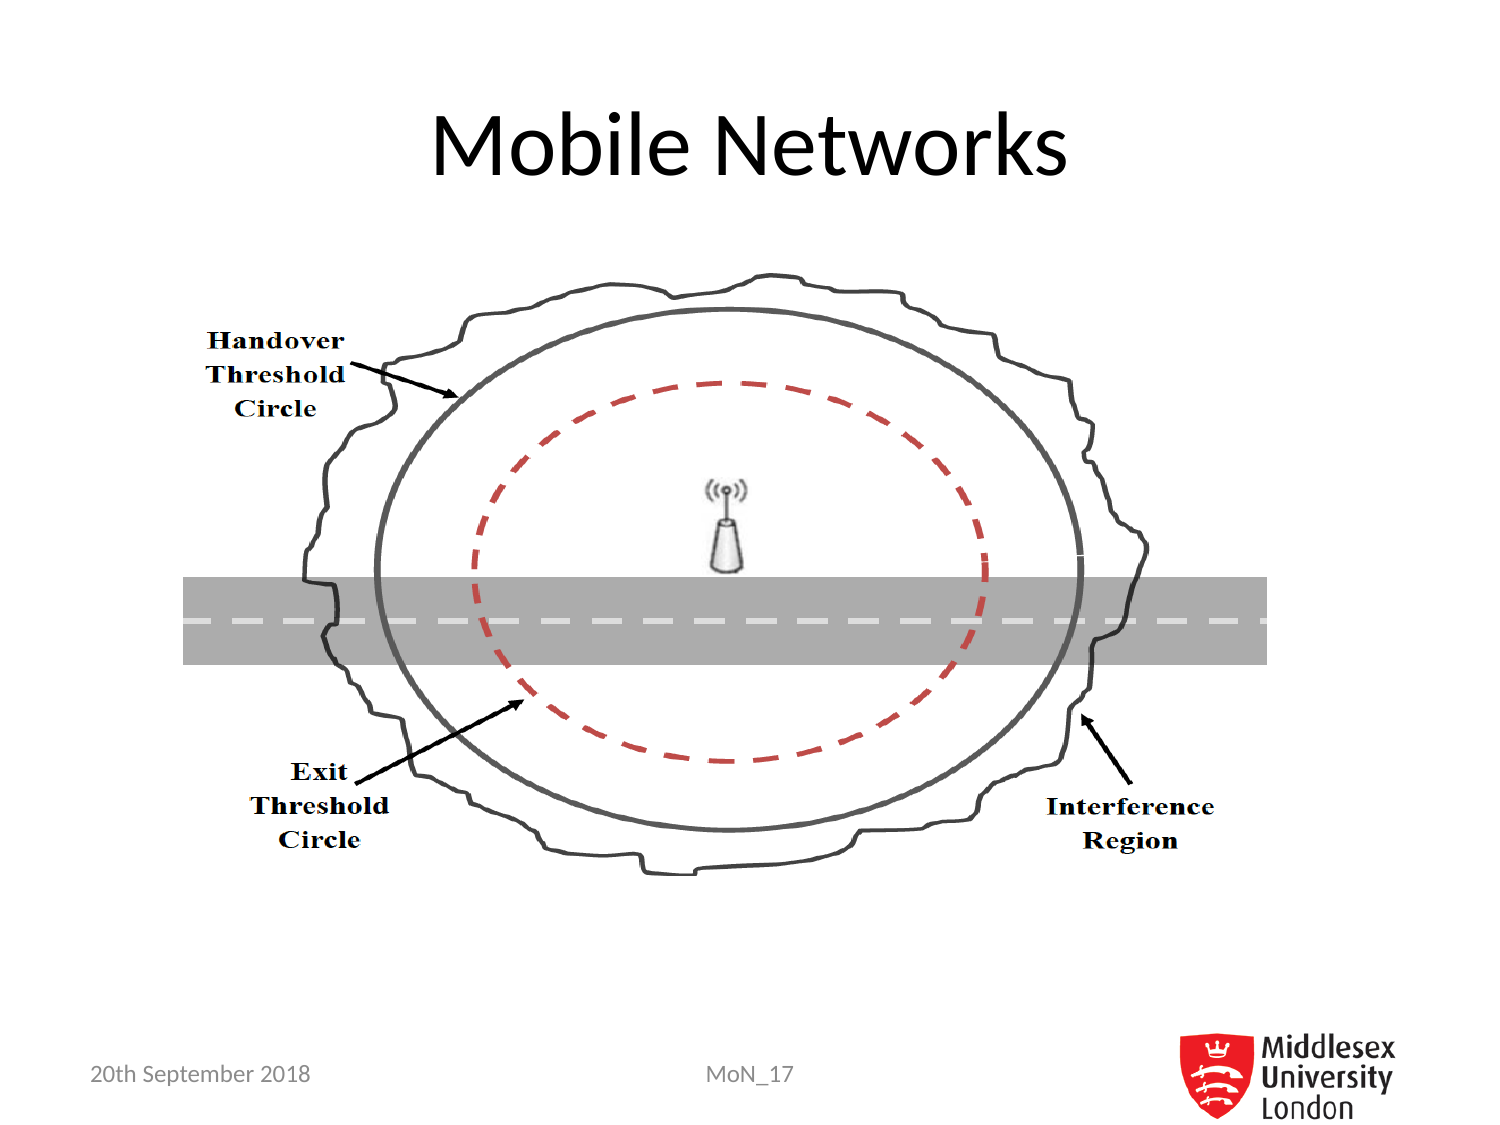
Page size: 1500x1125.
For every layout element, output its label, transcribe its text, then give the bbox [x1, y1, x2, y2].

title Mobile Networks [75, 45, 1425, 233]
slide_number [75, 1042, 425, 1103]
picture [1178, 1031, 1397, 1121]
picture [182, 273, 1268, 876]
footer MoN_17 [512, 1042, 988, 1103]
